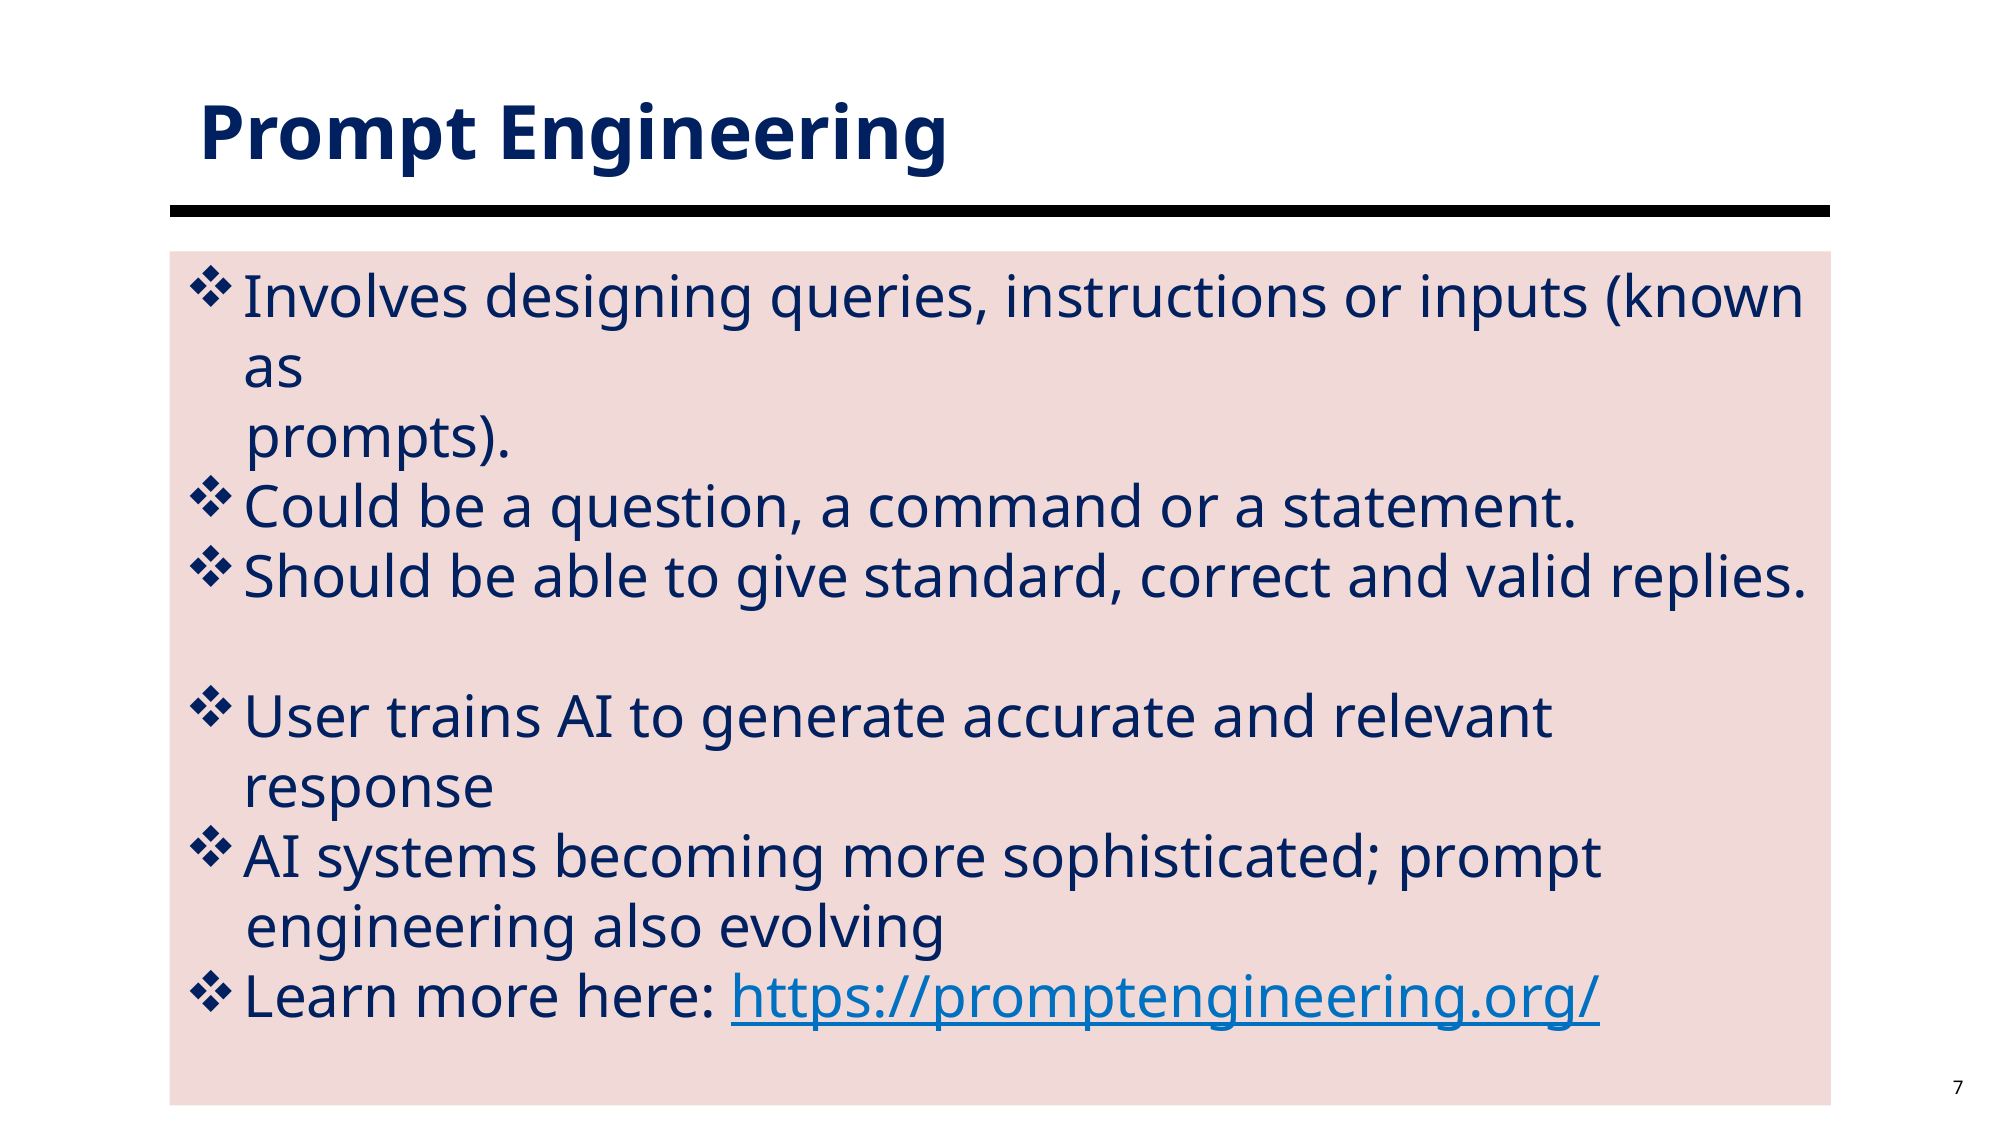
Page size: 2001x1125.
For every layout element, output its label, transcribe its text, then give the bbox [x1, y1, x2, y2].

text_box Prompt Engineering [183, 87, 1465, 186]
slide_number 7 [1908, 1058, 1979, 1119]
text_box Involves designing queries, instructions or inputs (known as prompts). Could be a question, a command or a statement. Should be able to give standard, correct and valid replies. User trains AI to generate accurate and relevant response AI systems becoming more sophisticated; prompt engineering also evolving Learn more here: https://promptengineering.org/ [169, 251, 1831, 1106]
